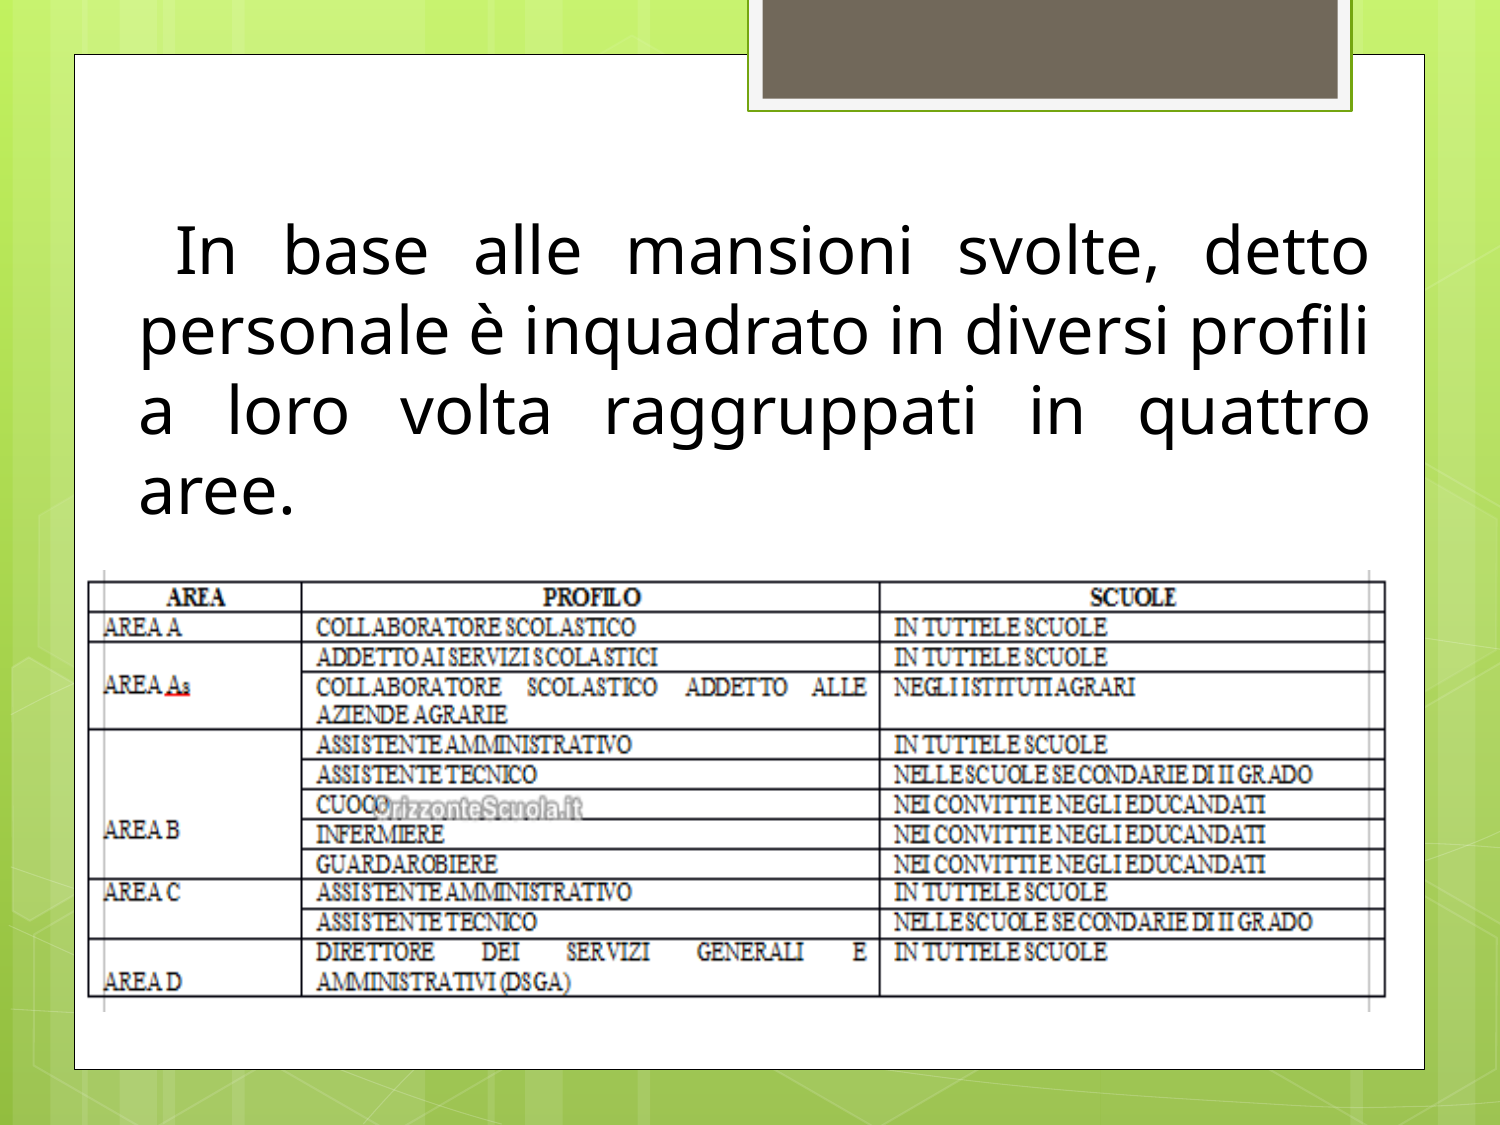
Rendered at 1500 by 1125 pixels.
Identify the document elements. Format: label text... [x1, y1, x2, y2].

picture [82, 570, 1412, 1012]
text_box In base alle mansioni svolte, detto personale è inquadrato in diversi profili a loro volta raggruppati in quattro aree. [123, 200, 1388, 536]
